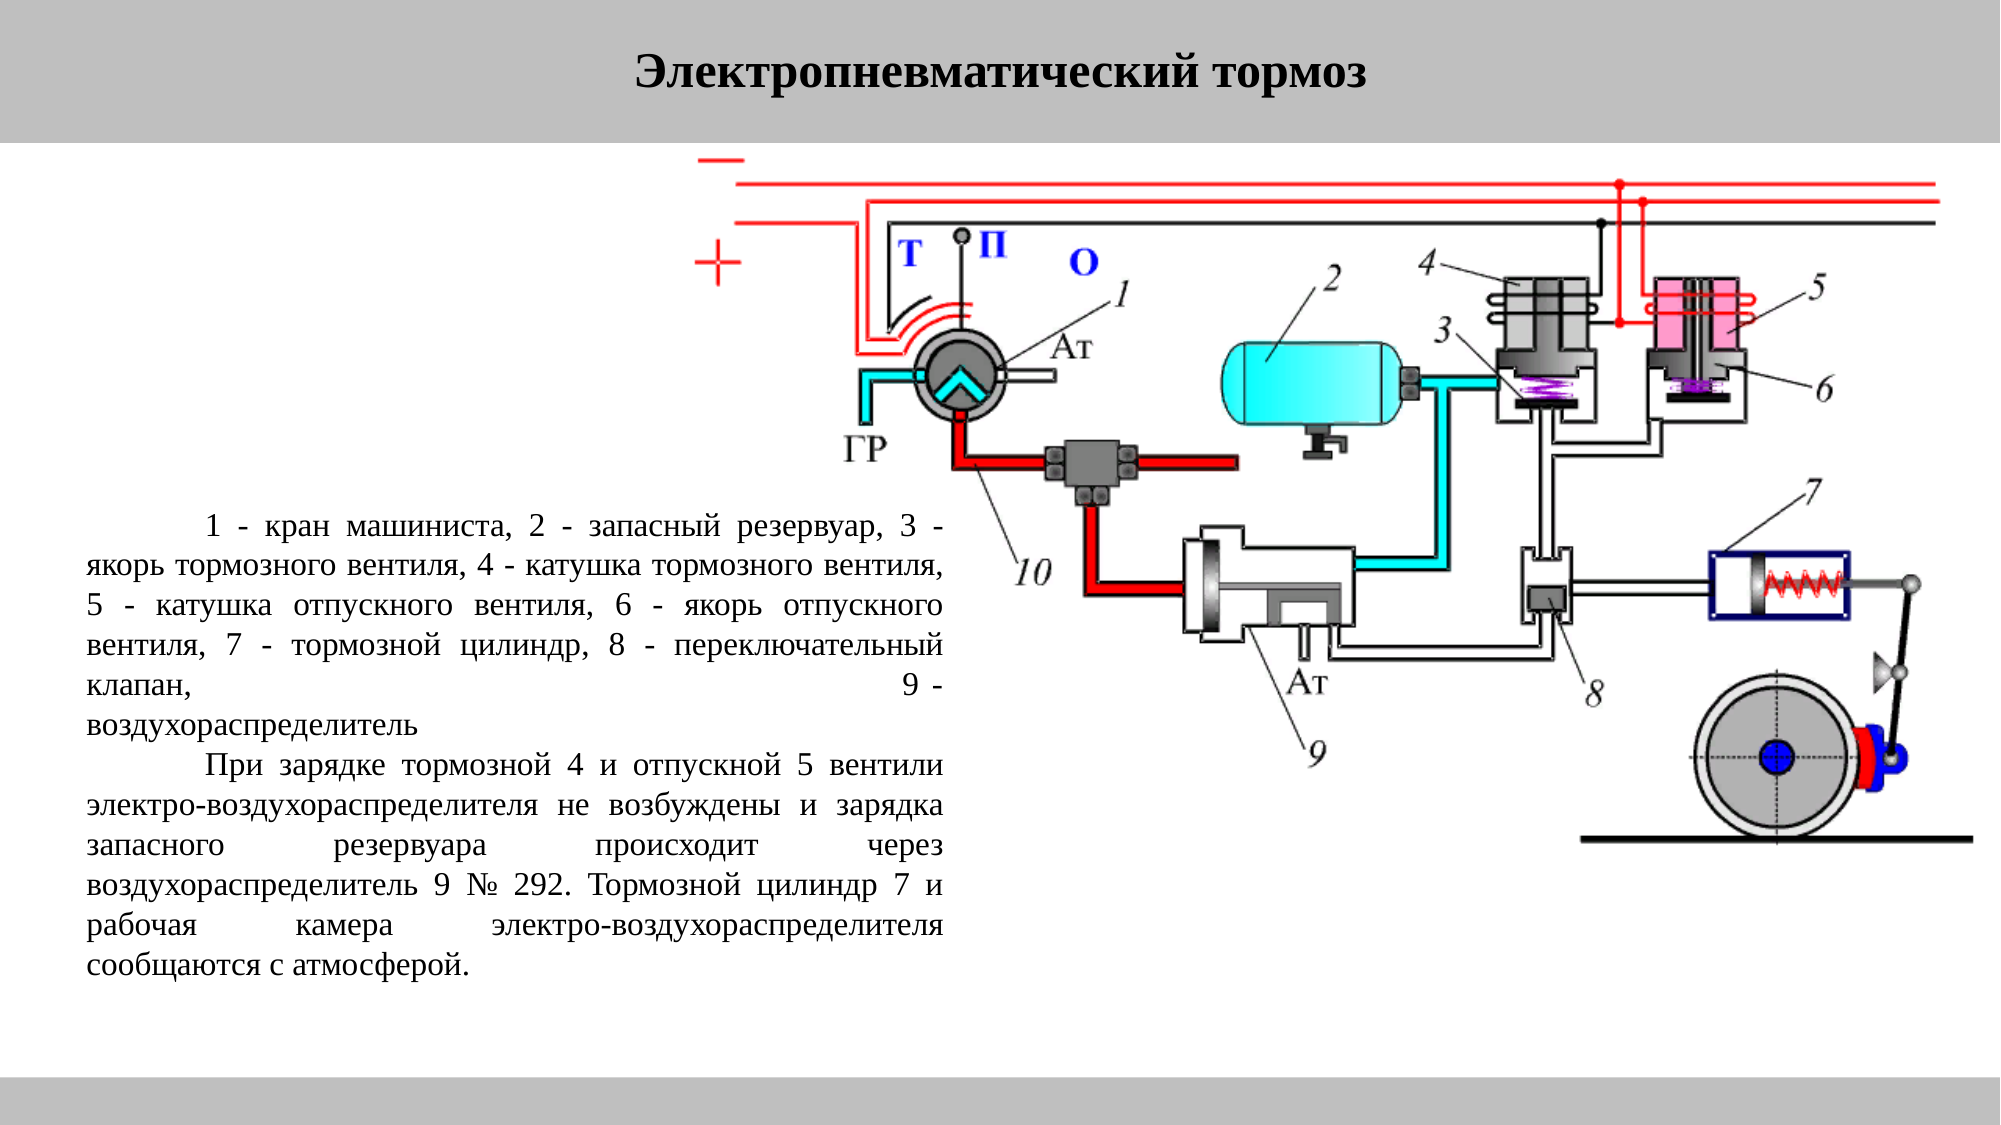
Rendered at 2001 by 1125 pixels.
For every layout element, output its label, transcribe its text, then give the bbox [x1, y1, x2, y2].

text_box Электропневматический тормоз [0, 0, 2000, 143]
text_box 1 - кран машиниста, 2 - запасный резервуар, 3 - якорь тормозного вентиля, 4 - катушка тормозного вентиля, 5 - катушка отпускного вентиля, 6 - якорь отпускного вентиля, 7 - тормозной цилиндр, 8 - переключательный клапан, 9 - воздухораспределитель При зарядке тормозной 4 и отпускной 5 вентили электро-воздухораспределителя не возбуждены и зарядка запасного резервуара происходит через воздухораспределитель 9 № 292. Тормозной цилиндр 7 и рабочая камера электро-воздухораспределителя сообщаются с атмосферой. [42, 495, 960, 990]
text_box [0, 1077, 2000, 1125]
picture [678, 146, 2000, 861]
